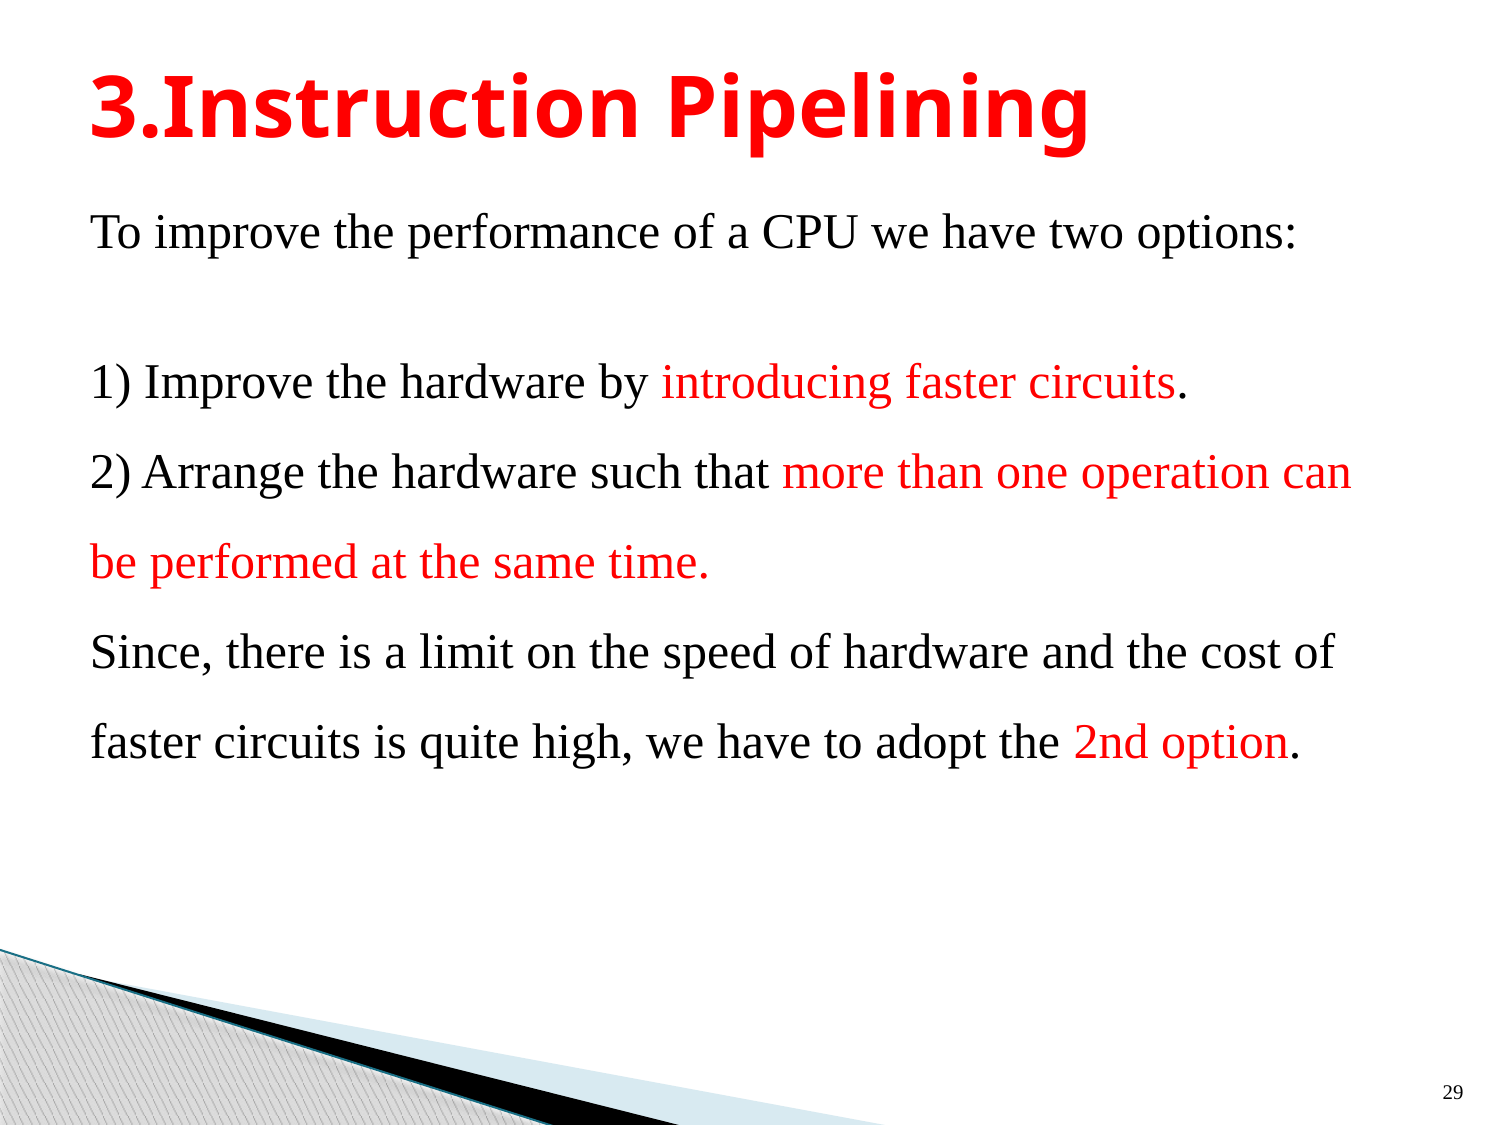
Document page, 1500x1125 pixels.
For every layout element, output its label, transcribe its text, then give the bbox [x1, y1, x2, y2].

text_box 3.Instruction Pipelining [74, 45, 1425, 233]
slide_number 29 [1418, 1051, 1479, 1112]
text_box To improve the performance of a CPU we have two options: 1) Improve the hardware by introducing faster circuits. 2) Arrange the hardware such that more than one operation can be performed at the same time. Since, there is a limit on the speed of hardware and the cost of faster circuits is quite high, we have to adopt the 2nd option. [74, 233, 1419, 777]
